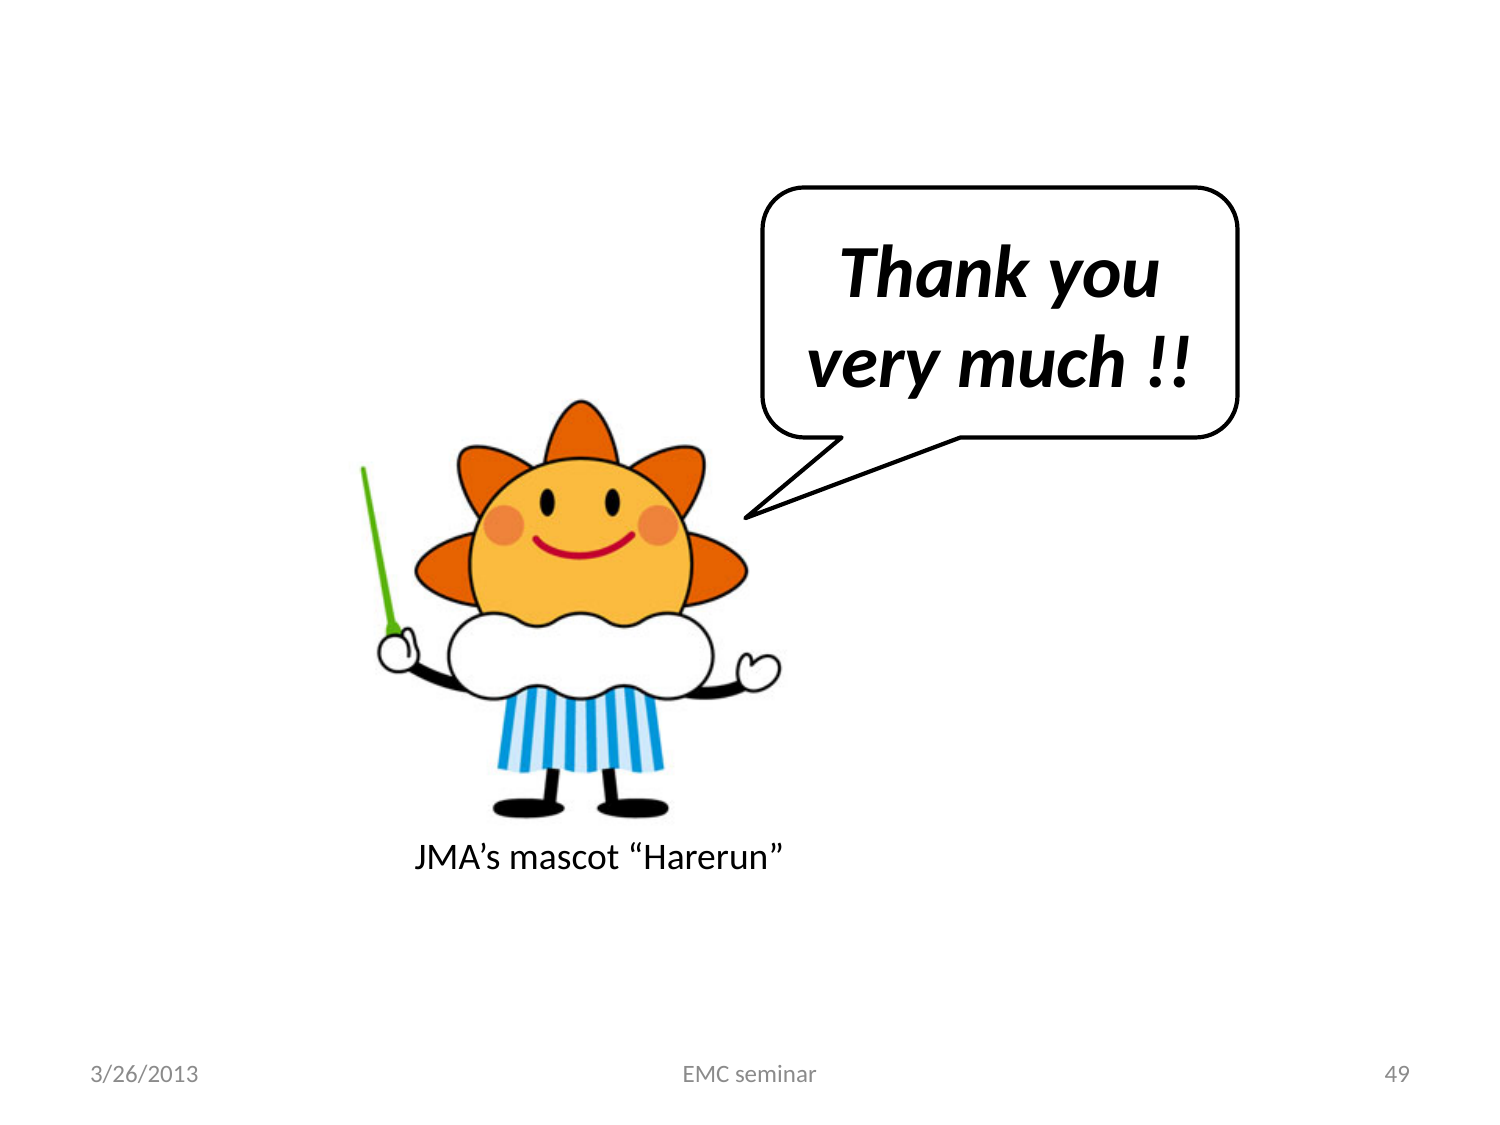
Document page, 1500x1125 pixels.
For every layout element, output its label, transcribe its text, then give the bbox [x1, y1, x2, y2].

footer EMC seminar [512, 1042, 988, 1103]
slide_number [75, 1042, 425, 1103]
slide_number 49 [1074, 1042, 1425, 1103]
text_box Thank you very much !! [760, 185, 1240, 490]
text_box JMA’s mascot “Harerun” [399, 824, 925, 885]
picture [324, 374, 826, 860]
